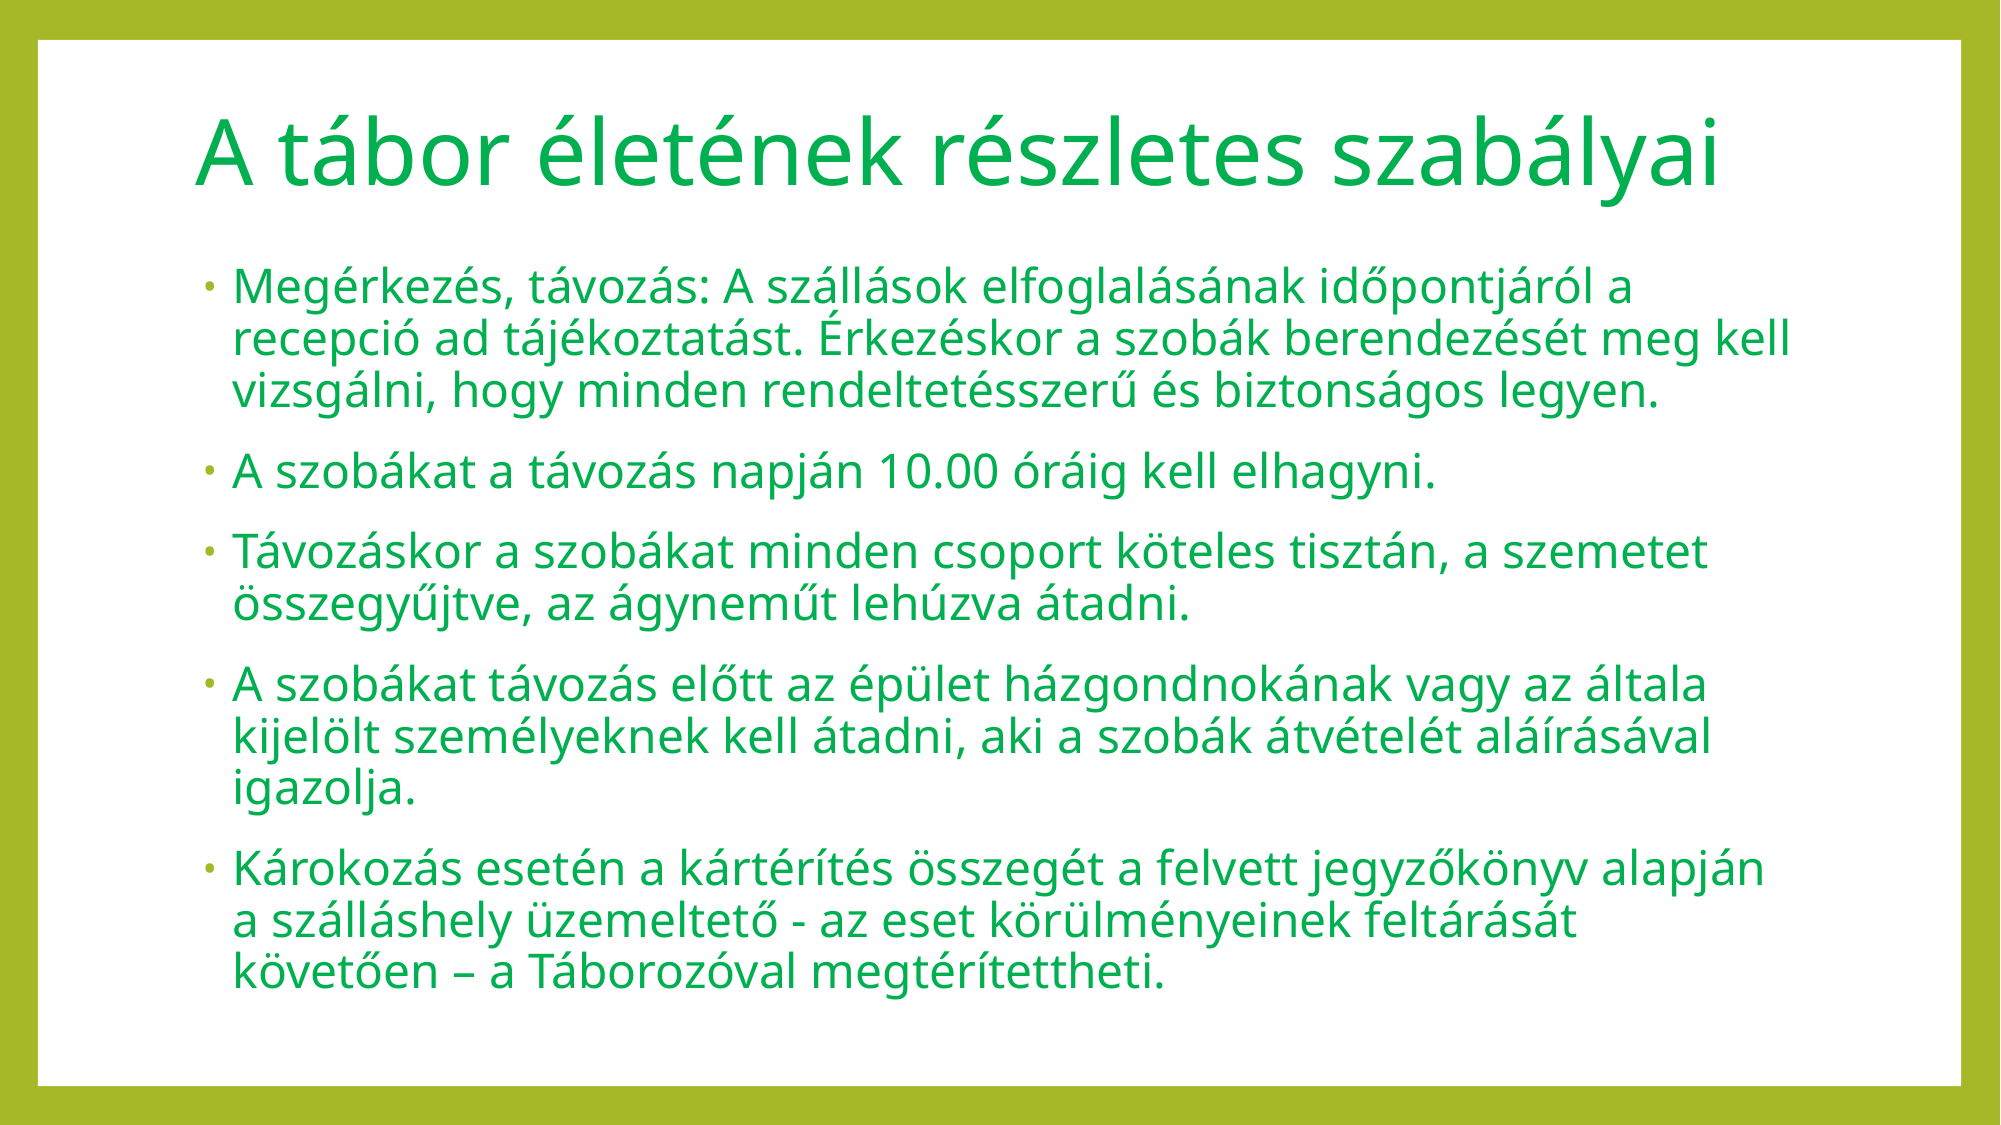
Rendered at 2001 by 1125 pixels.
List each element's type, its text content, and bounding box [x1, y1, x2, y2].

title A tábor életének részletes szabályai [186, 99, 1808, 254]
list Megérkezés, távozás: A szállások elfoglalásának időpontjáról a recepció ad tájékoztatást. Érkezéskor a szobák berendezését meg kell vizsgálni, hogy minden rendeltetésszerű és biztonságos legyen. A szobákat a távozás napján 10.00 óráig kell elhagyni. Távozáskor a szobákat minden csoport köteles tisztán, a szemetet összegyűjtve, az ágyneműt lehúzva átadni. A szobákat távozás előtt az épület házgondnokának vagy az általa kijelölt személyeknek kell átadni, aki a szobák átvételét aláírásával igazolja. Károkozás esetén a kártérítés összegét a felvett jegyzőkönyv alapján a szálláshely üzemeltető - az eset körülményeinek feltárását követően – a Táborozóval megtérítettheti. [186, 254, 1808, 1001]
